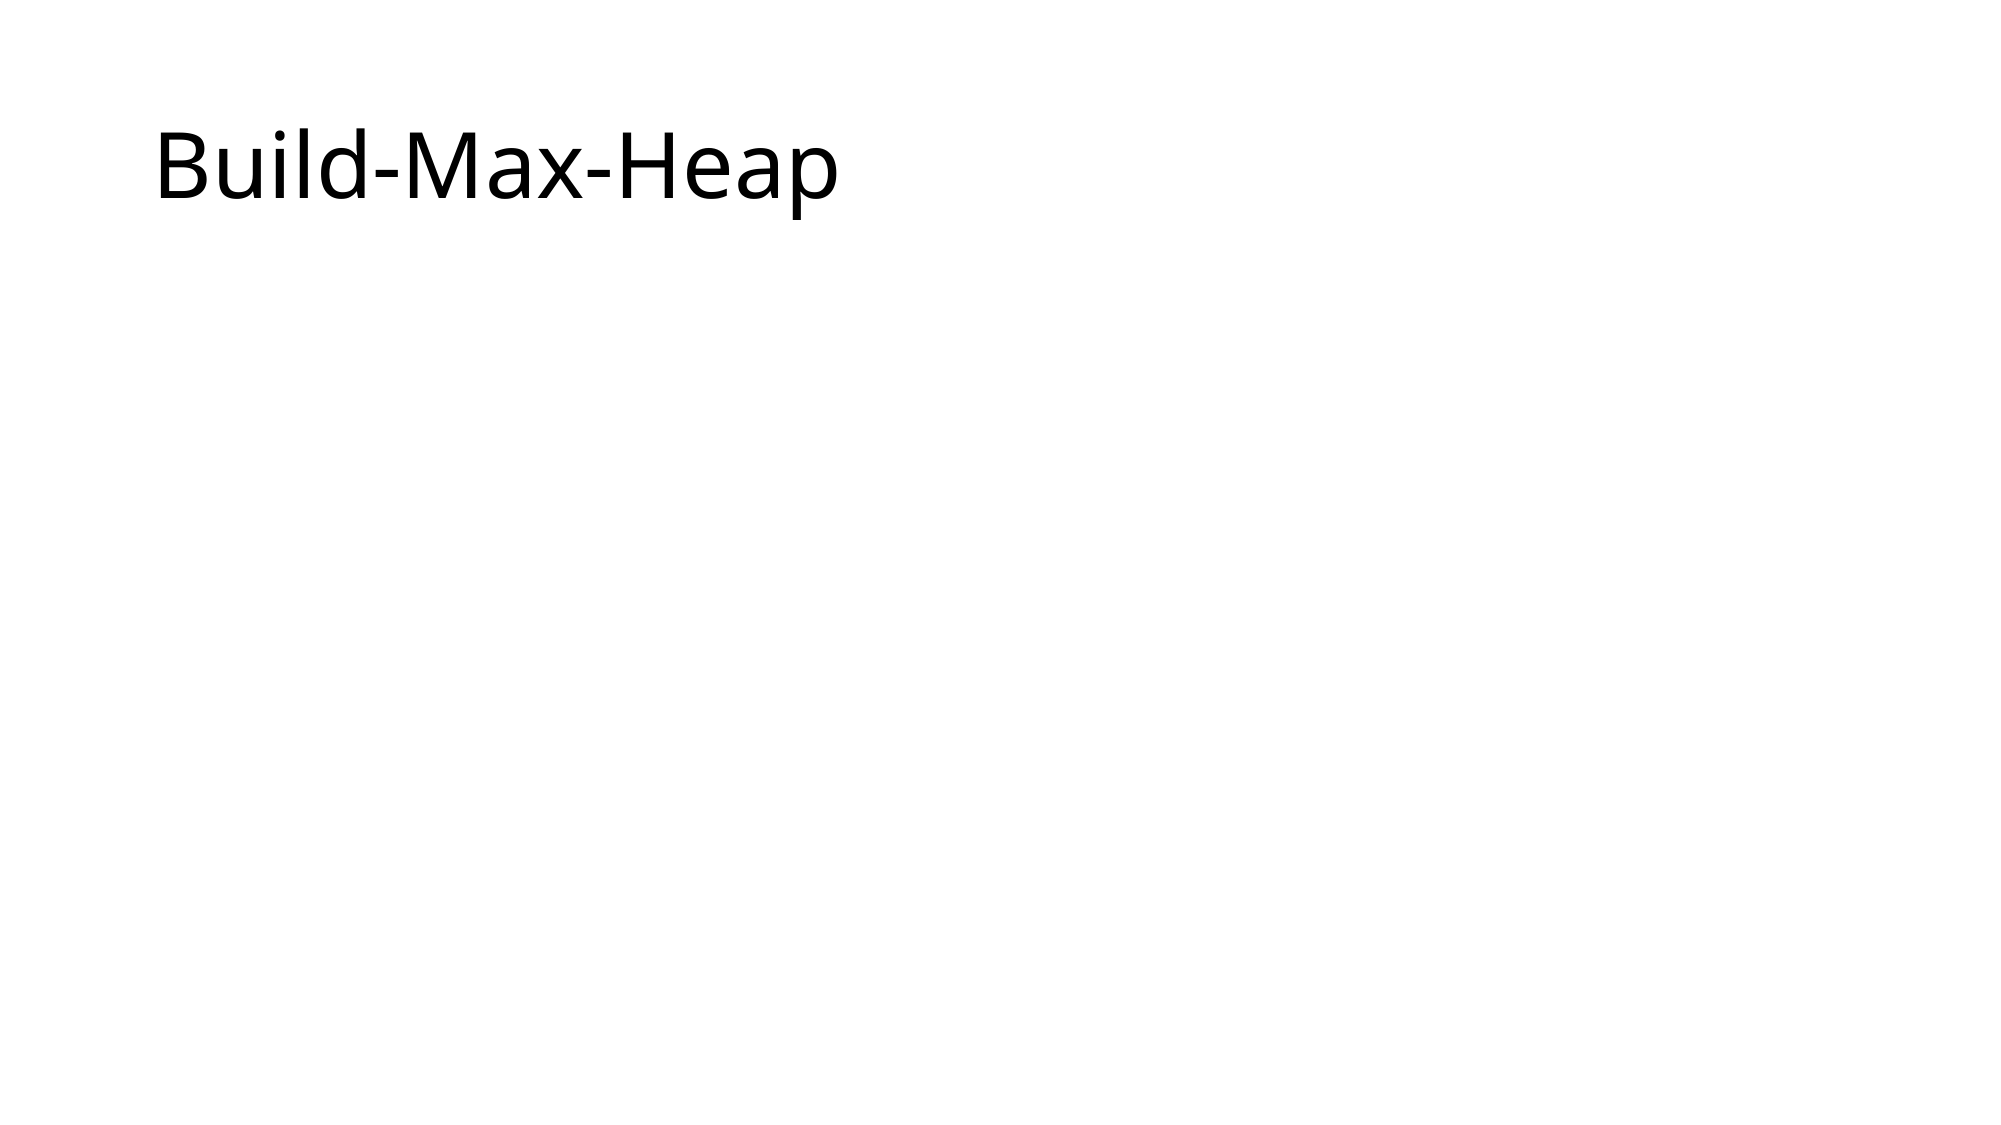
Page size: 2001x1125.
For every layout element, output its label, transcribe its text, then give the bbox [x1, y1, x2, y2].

title Build-Max-Heap [137, 59, 1863, 278]
